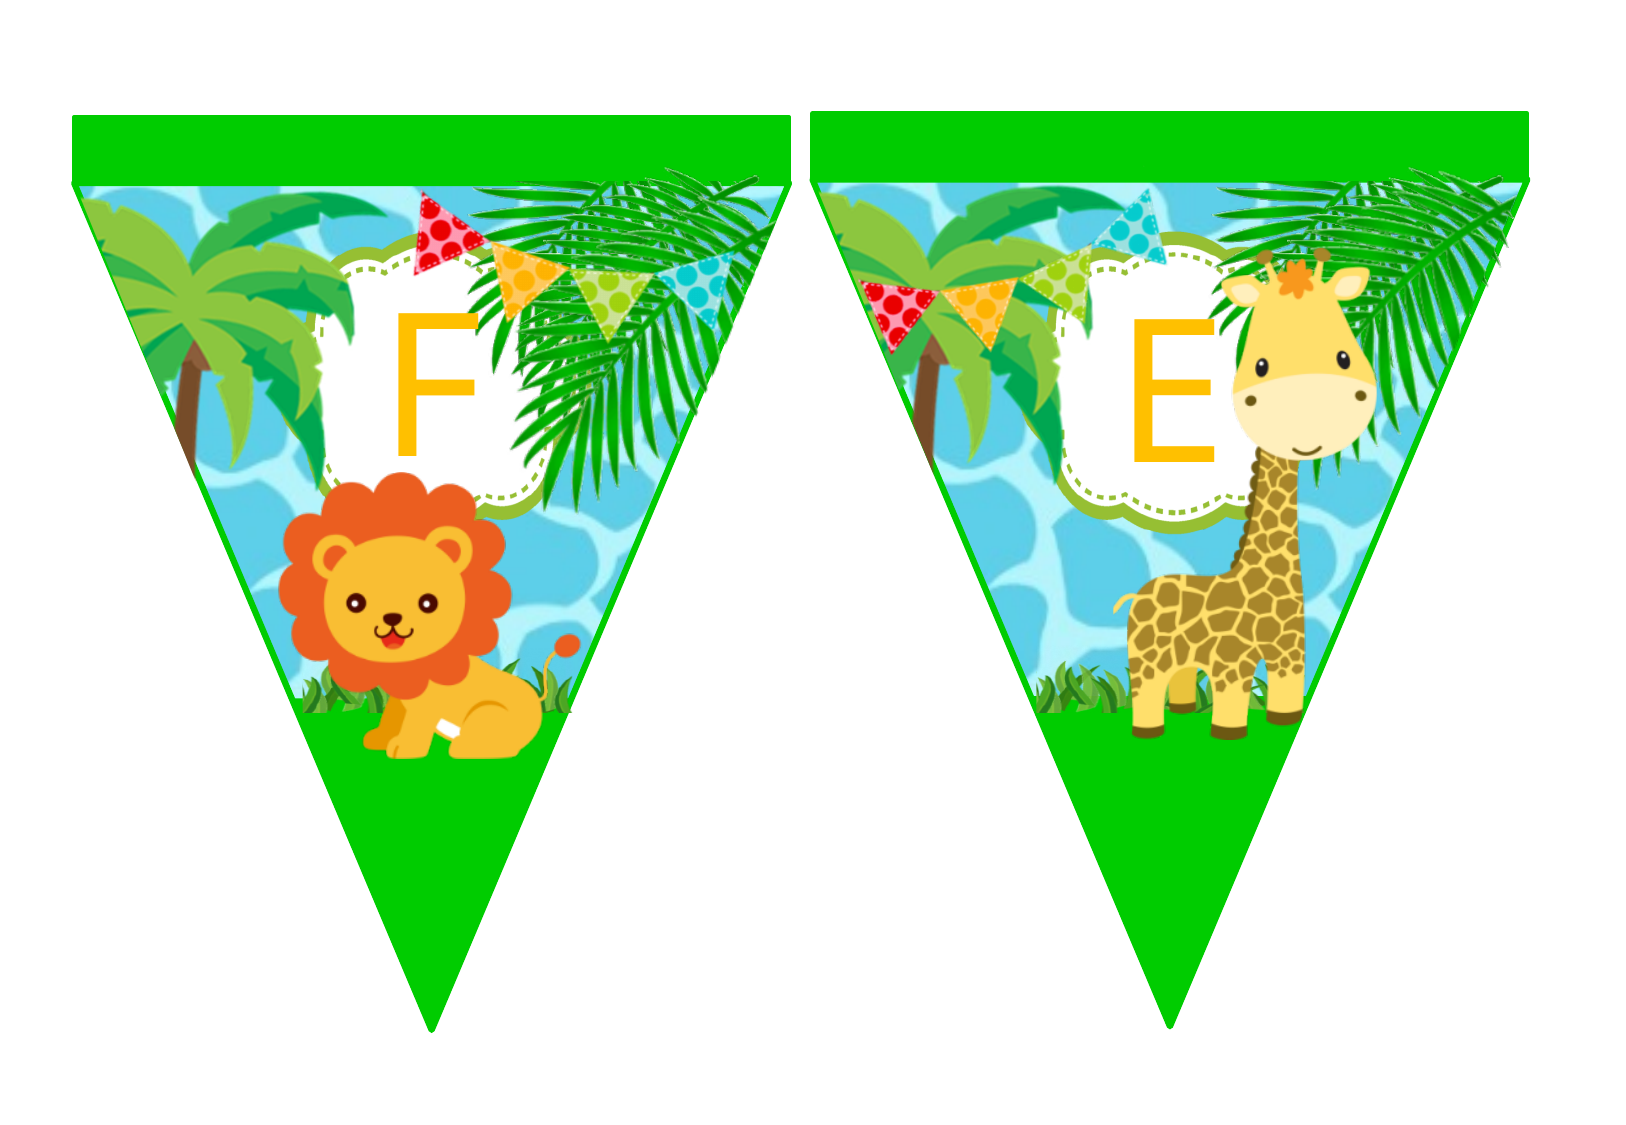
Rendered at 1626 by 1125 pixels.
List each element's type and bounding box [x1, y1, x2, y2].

text_box [396, 952, 463, 1033]
picture [73, 25, 799, 760]
picture [812, 0, 1534, 741]
text_box [220, 534, 272, 658]
text_box [72, 115, 327, 145]
text_box [810, 111, 1220, 179]
text_box [957, 529, 1108, 695]
text_box [587, 567, 630, 668]
text_box [317, 767, 546, 1029]
text_box [1038, 721, 1292, 1027]
